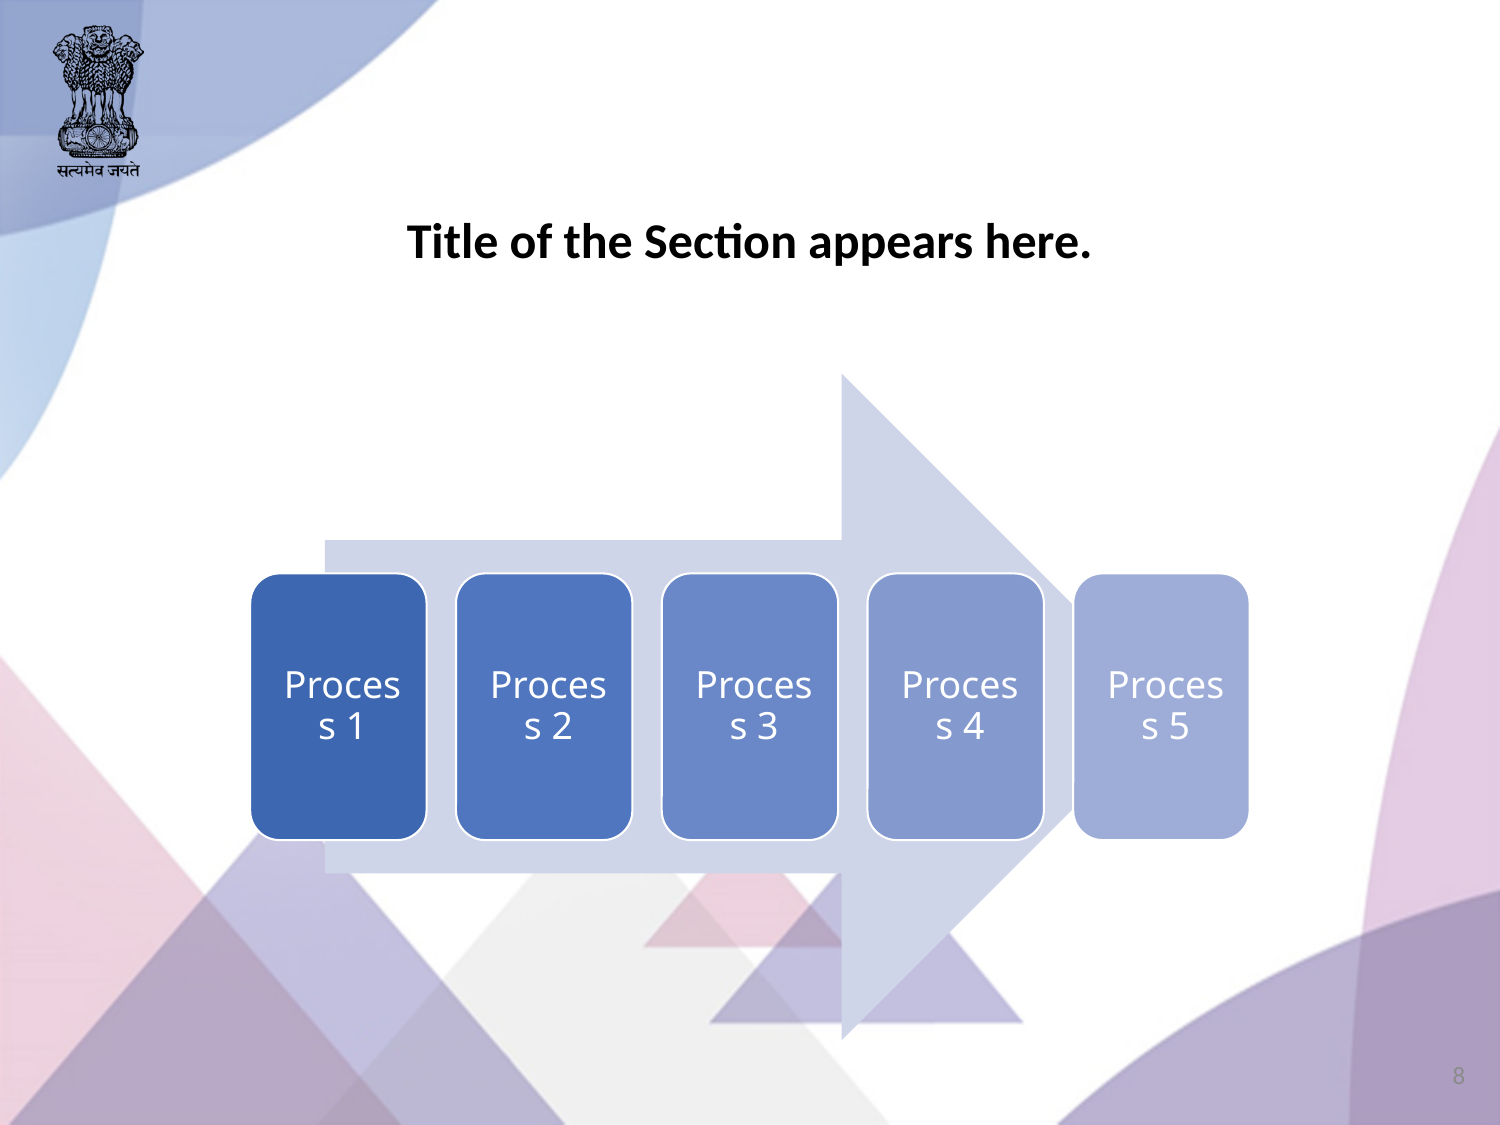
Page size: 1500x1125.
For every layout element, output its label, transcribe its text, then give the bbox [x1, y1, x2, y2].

list Title of the Section appears here. [271, 207, 1229, 327]
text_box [249, 373, 1250, 1041]
slide_number 8 [1142, 1044, 1481, 1105]
picture [0, 0, 1500, 1125]
